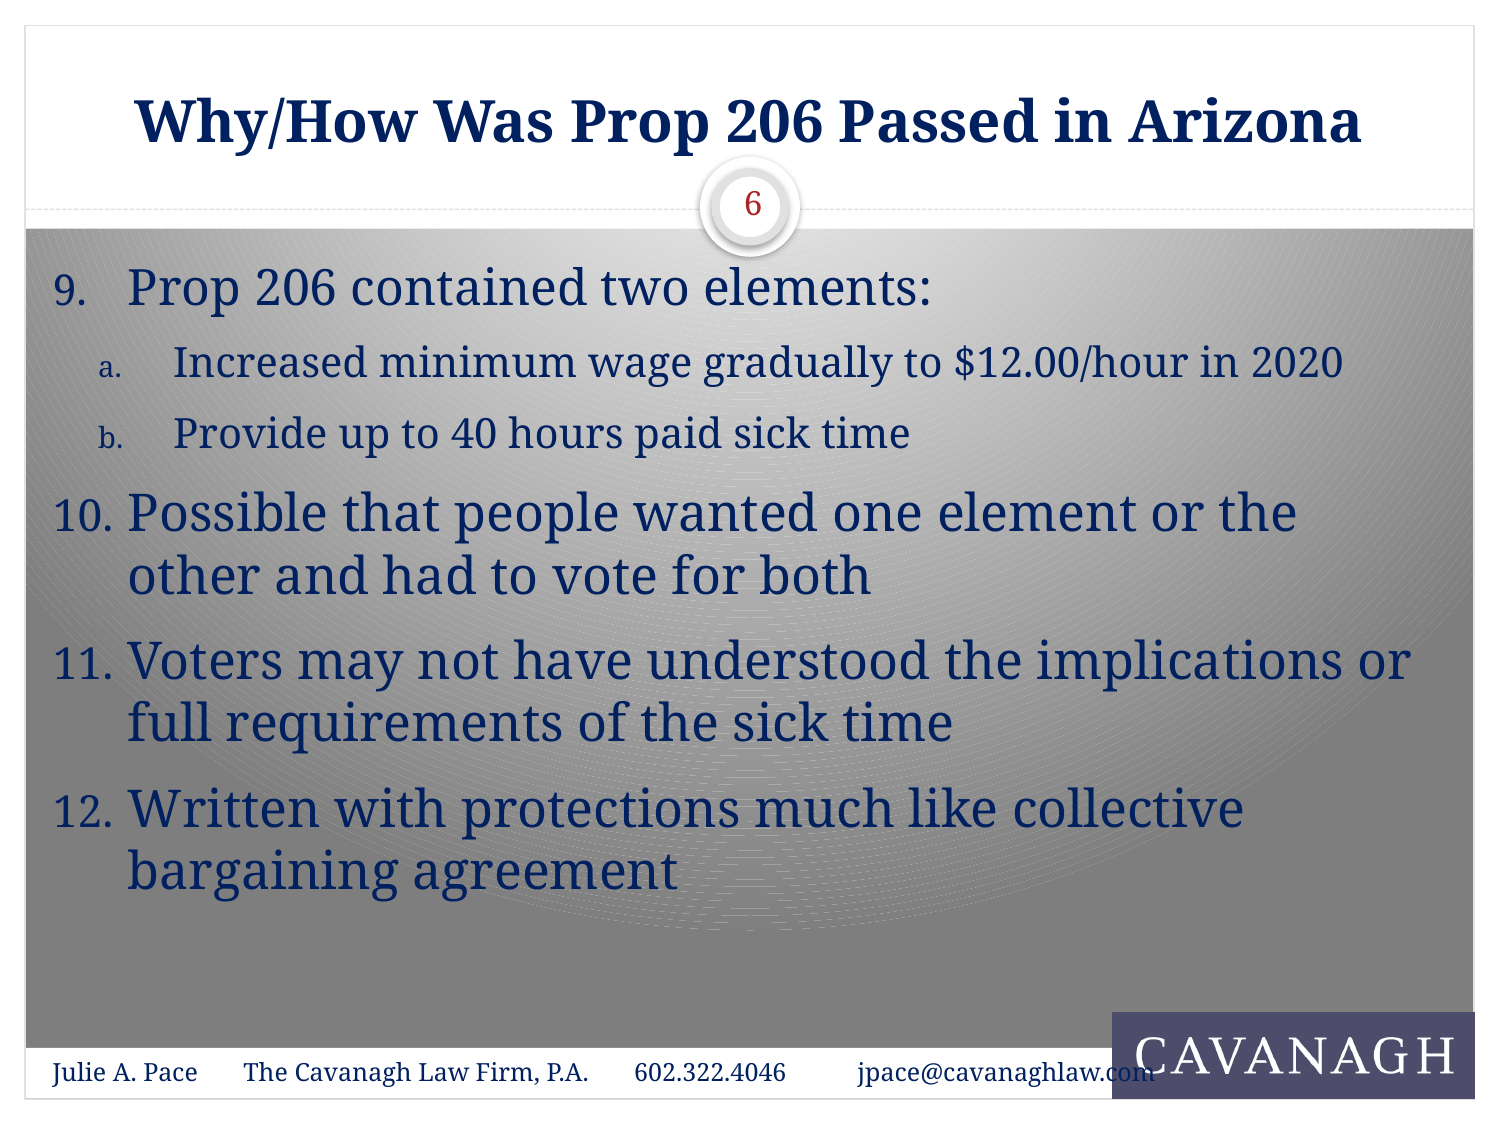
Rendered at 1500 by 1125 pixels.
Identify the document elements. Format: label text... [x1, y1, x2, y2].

text_box 6 [715, 168, 791, 241]
picture [1112, 1012, 1475, 1099]
text_box Julie A. Pace The Cavanagh Law Firm, P.A. 602.322.4046 jpace@cavanaghlaw.com [37, 1049, 1107, 1094]
title Why/How Was Prop 206 Passed in Arizona [49, 37, 1450, 163]
list Prop 206 contained two elements: Increased minimum wage gradually to $12.00/hour in 2020 Provide up to 40 hours paid sick time Possible that people wanted one element or the other and had to vote for both Voters may not have understood the implications or full requirements of the sick time Written with protections much like collective bargaining agreement [37, 247, 1434, 974]
